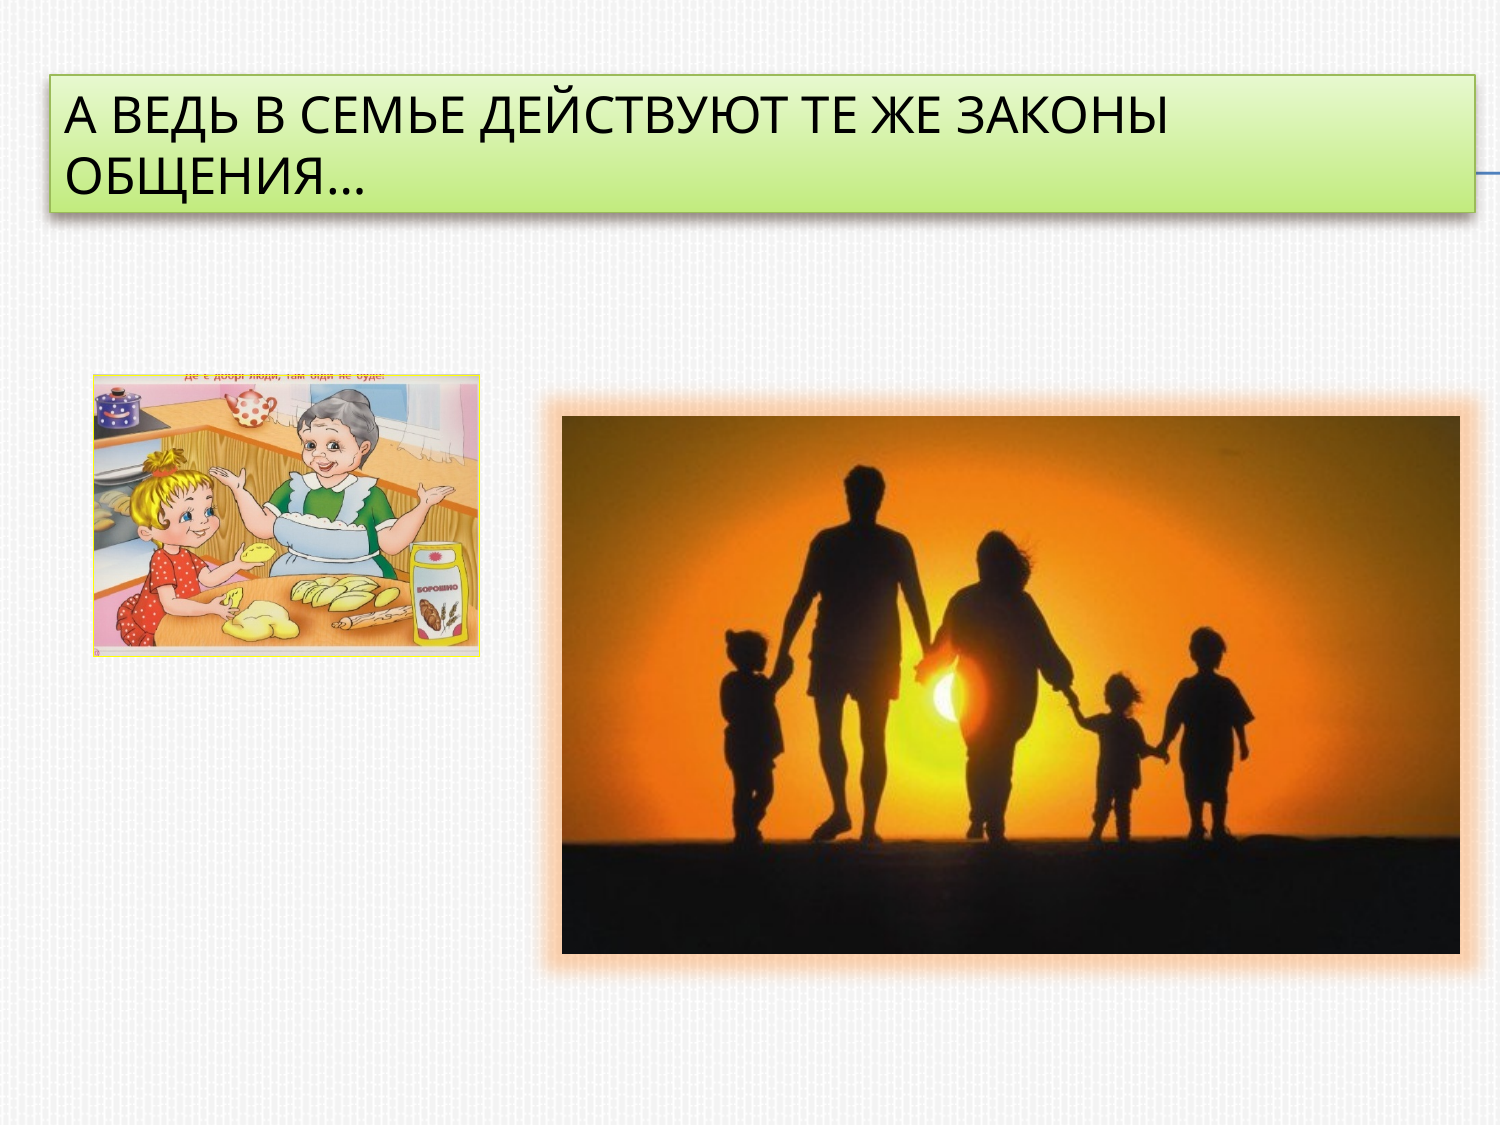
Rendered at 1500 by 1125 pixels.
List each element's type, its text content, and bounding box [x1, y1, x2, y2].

title А ведь в семье действуют те же законы общения… [49, 74, 1476, 213]
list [93, 374, 481, 657]
picture [562, 416, 1460, 955]
